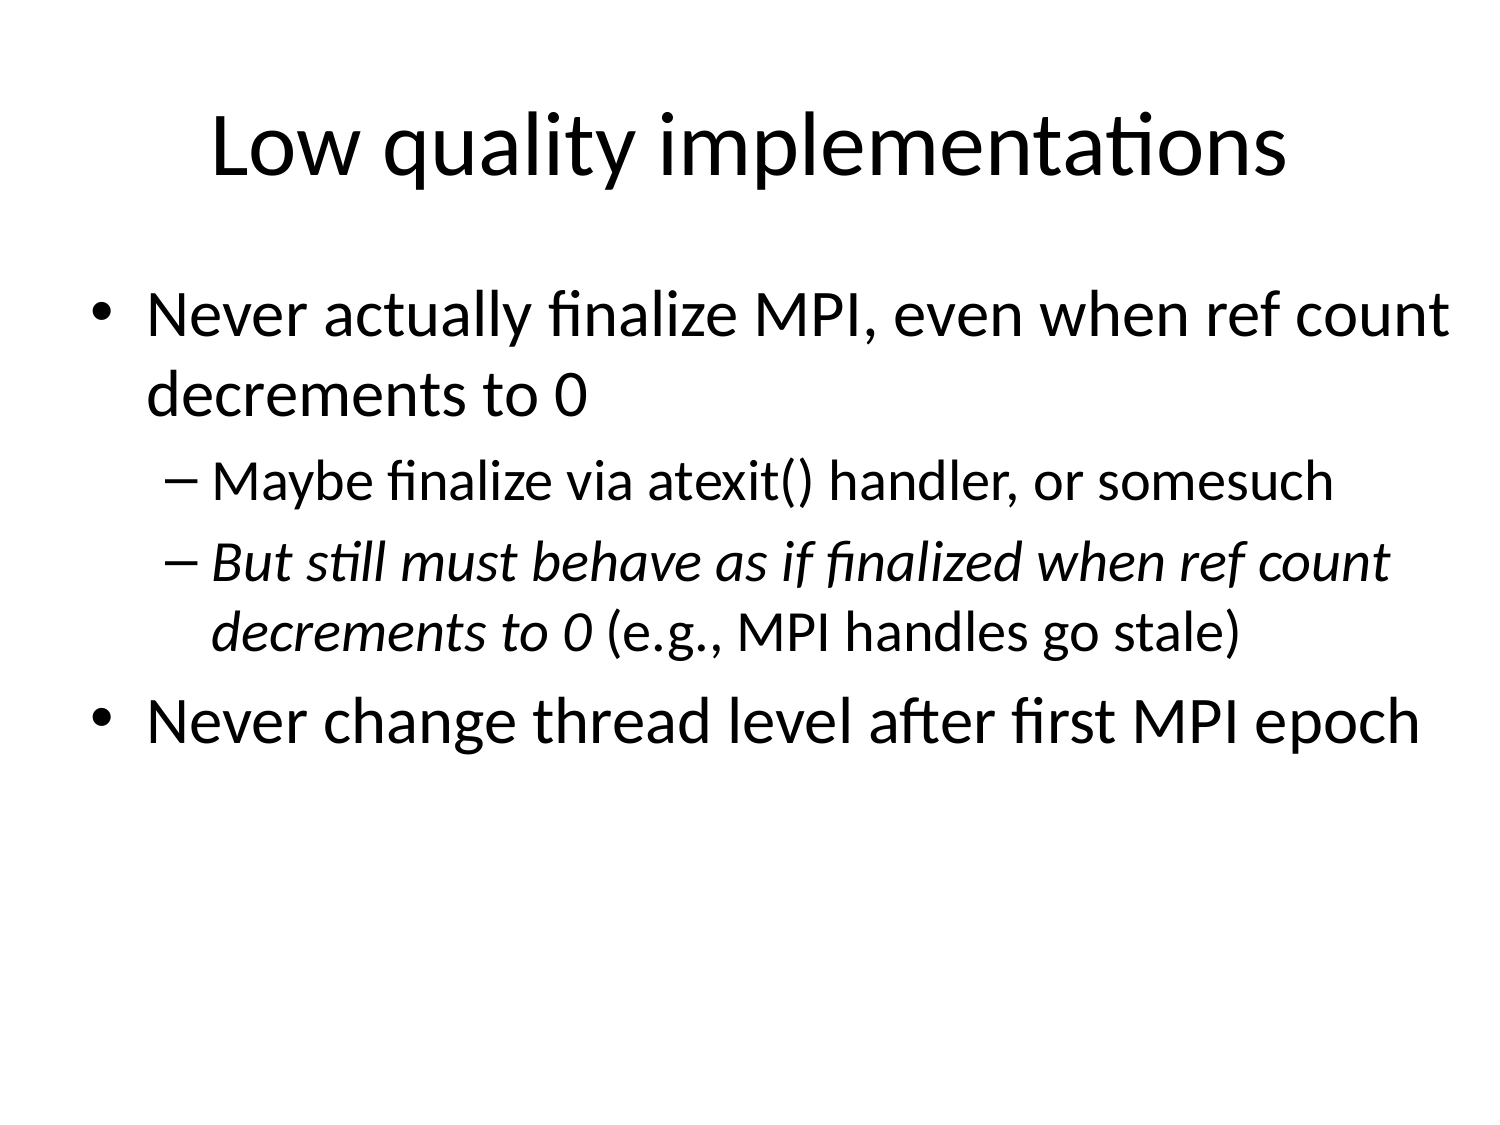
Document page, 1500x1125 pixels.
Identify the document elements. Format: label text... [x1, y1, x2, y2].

list Never actually finalize MPI, even when ref count decrements to 0 Maybe finalize via atexit() handler, or somesuch But still must behave as if finalized when ref count decrements to 0 (e.g., MPI handles go stale) Never change thread level after first MPI epoch [75, 262, 1476, 1091]
title Low quality implementations [75, 45, 1425, 233]
